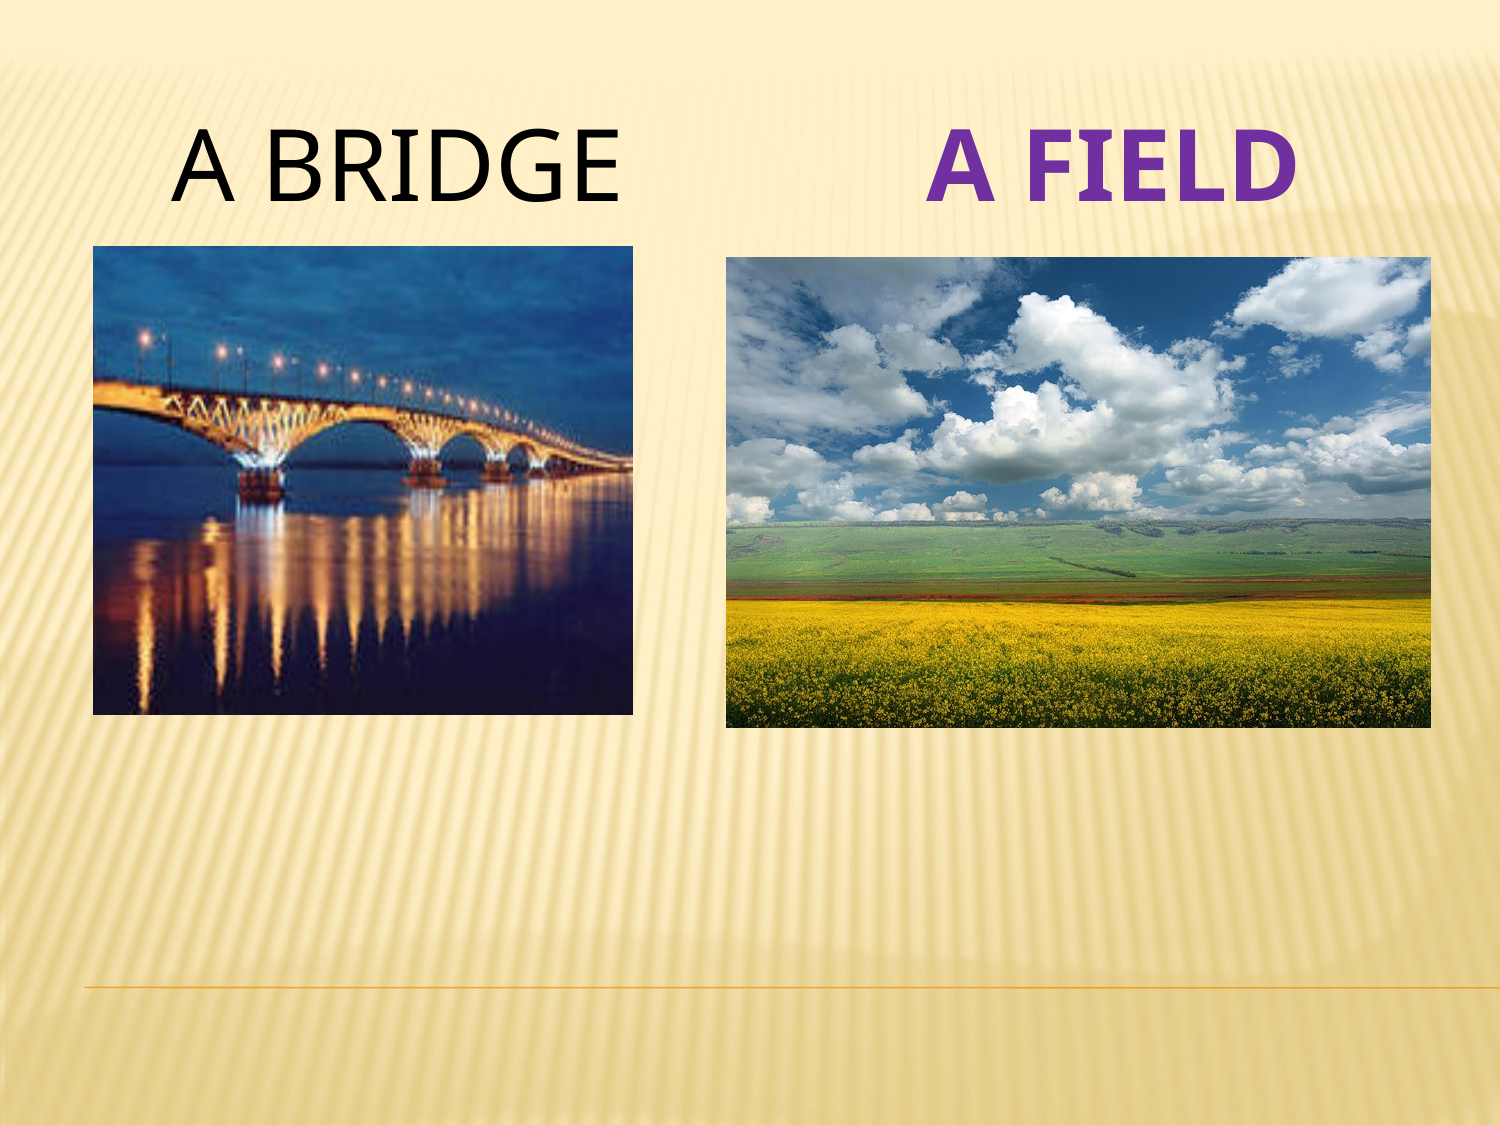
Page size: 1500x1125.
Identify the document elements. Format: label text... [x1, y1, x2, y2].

list A BRIDGE [46, 109, 750, 215]
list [726, 257, 1431, 728]
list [93, 245, 633, 716]
list A FIELD [761, 109, 1467, 215]
